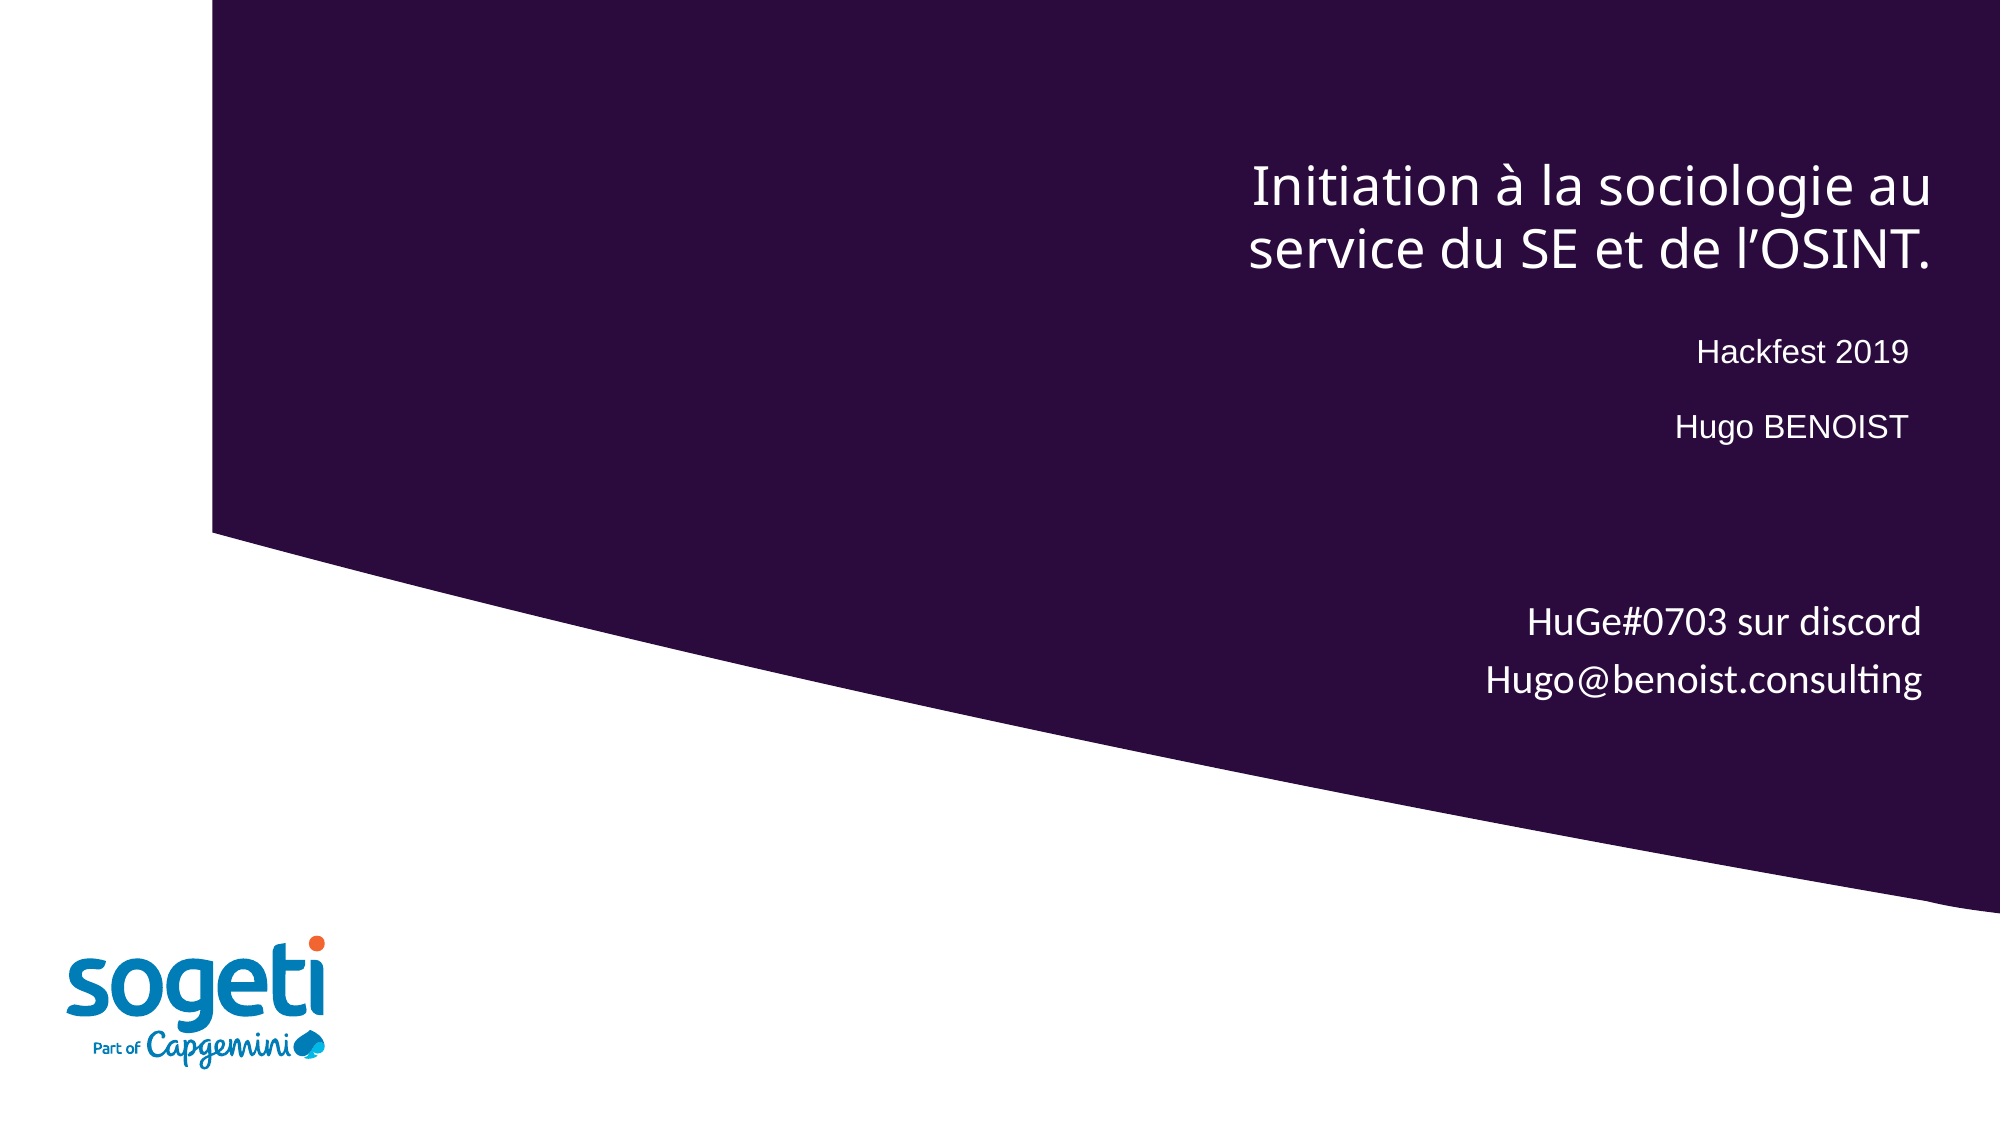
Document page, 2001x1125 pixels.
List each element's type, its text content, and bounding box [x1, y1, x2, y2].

title Initiation à la sociologie au service du SE et de l’OSINT. [1117, 160, 1933, 280]
text_box HuGe#0703 sur discord Hugo@benoist.consulting [1382, 586, 1938, 772]
subtitle Hackfest 2019 Hugo BENOIST [1094, 332, 1910, 533]
